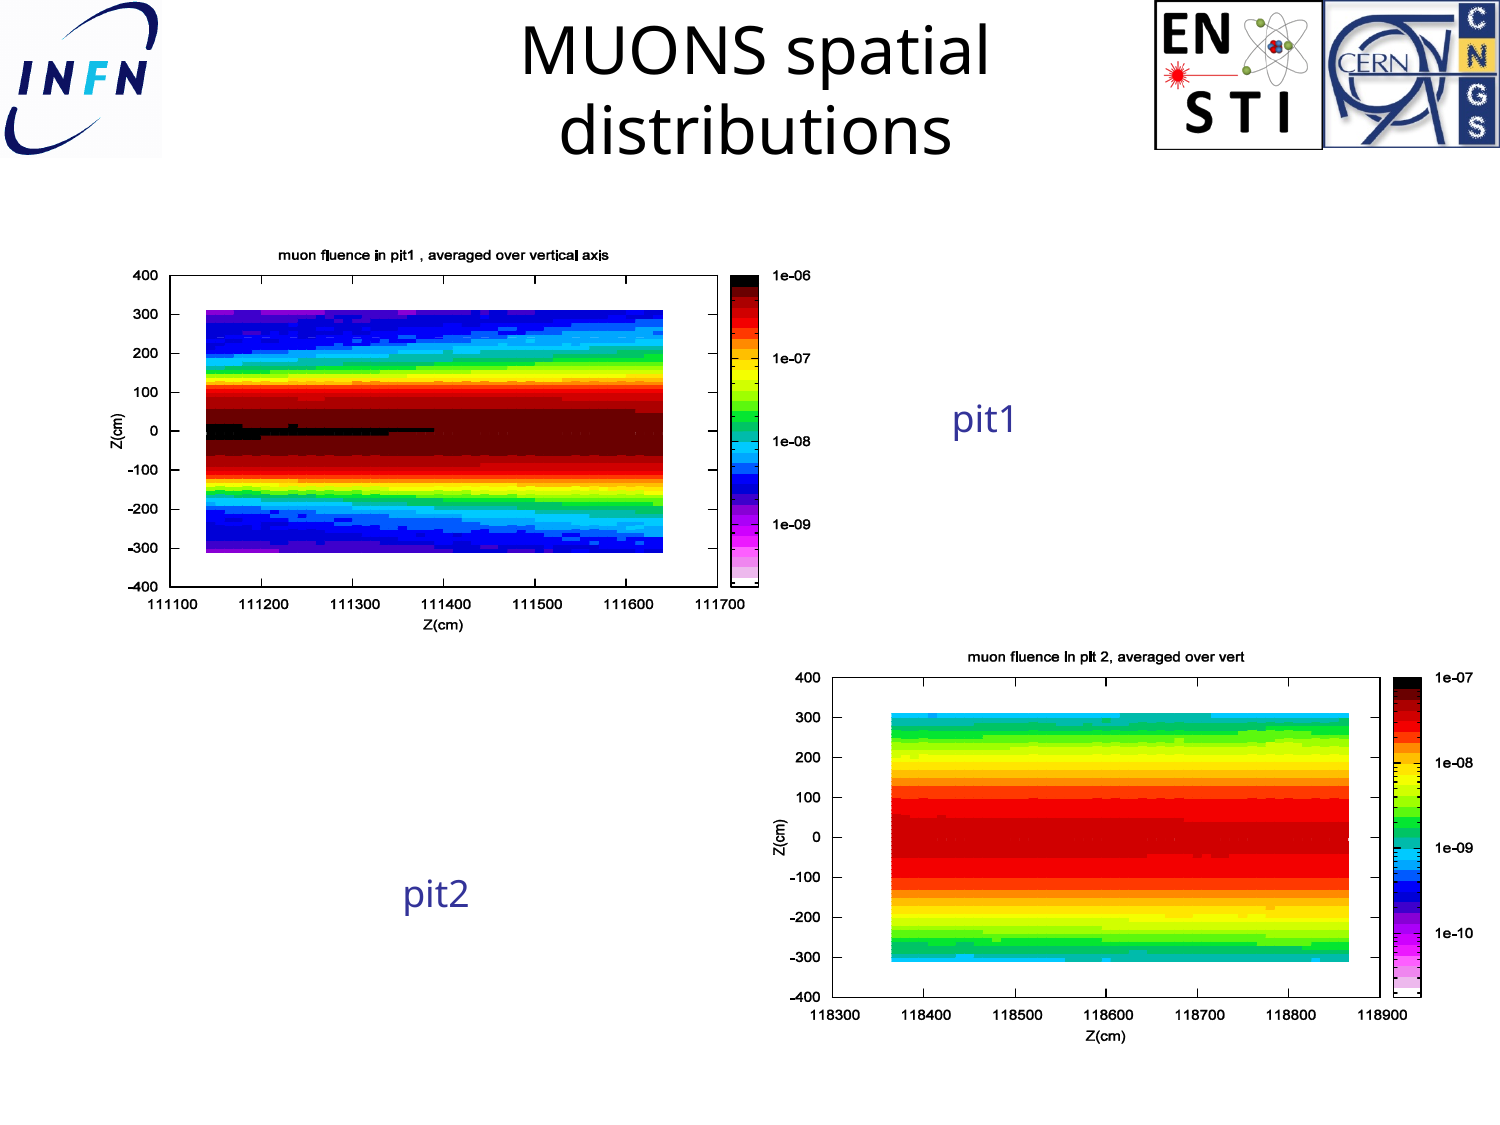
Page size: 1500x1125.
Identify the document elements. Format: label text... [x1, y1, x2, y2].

text_box pit2 [387, 862, 525, 923]
picture [0, 0, 162, 158]
title MUONS spatial distributions [399, 0, 1113, 176]
picture [1154, 0, 1500, 150]
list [49, 187, 838, 676]
picture [712, 587, 1500, 1088]
text_box pit1 [936, 387, 1035, 448]
